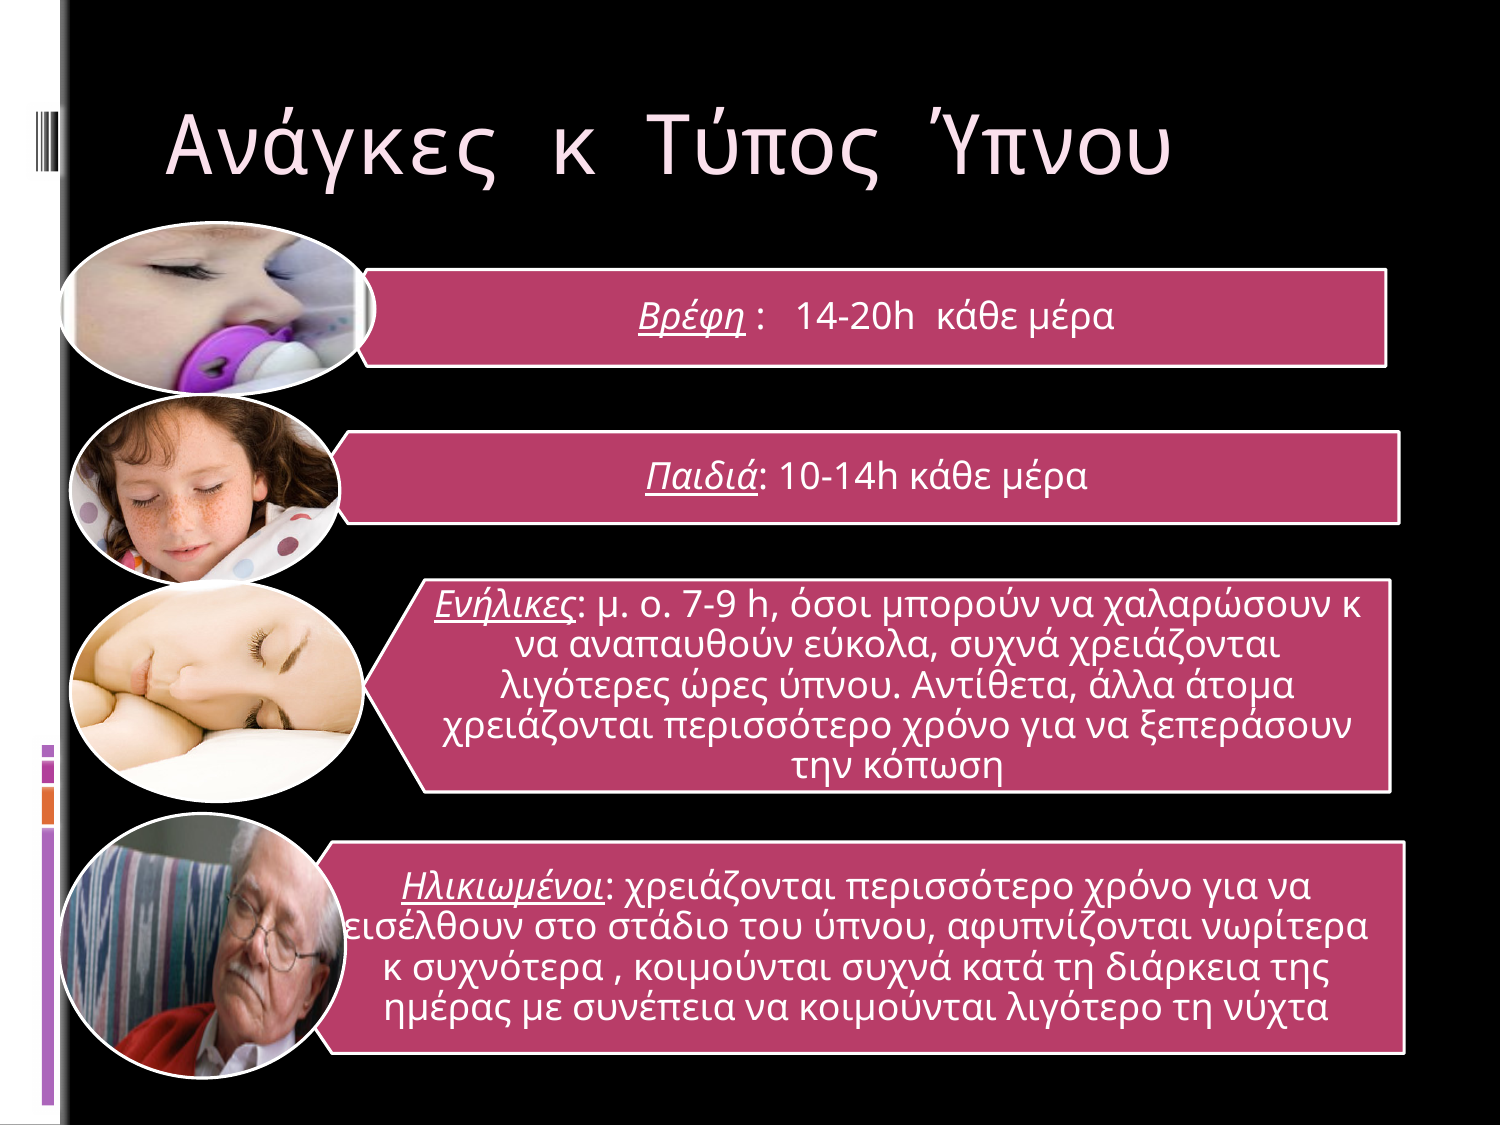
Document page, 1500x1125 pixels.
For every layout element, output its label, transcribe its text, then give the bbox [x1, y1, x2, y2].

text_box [58, 222, 1405, 1079]
title Ανάγκες κ Τύπος Ύπνου [150, 84, 1425, 235]
